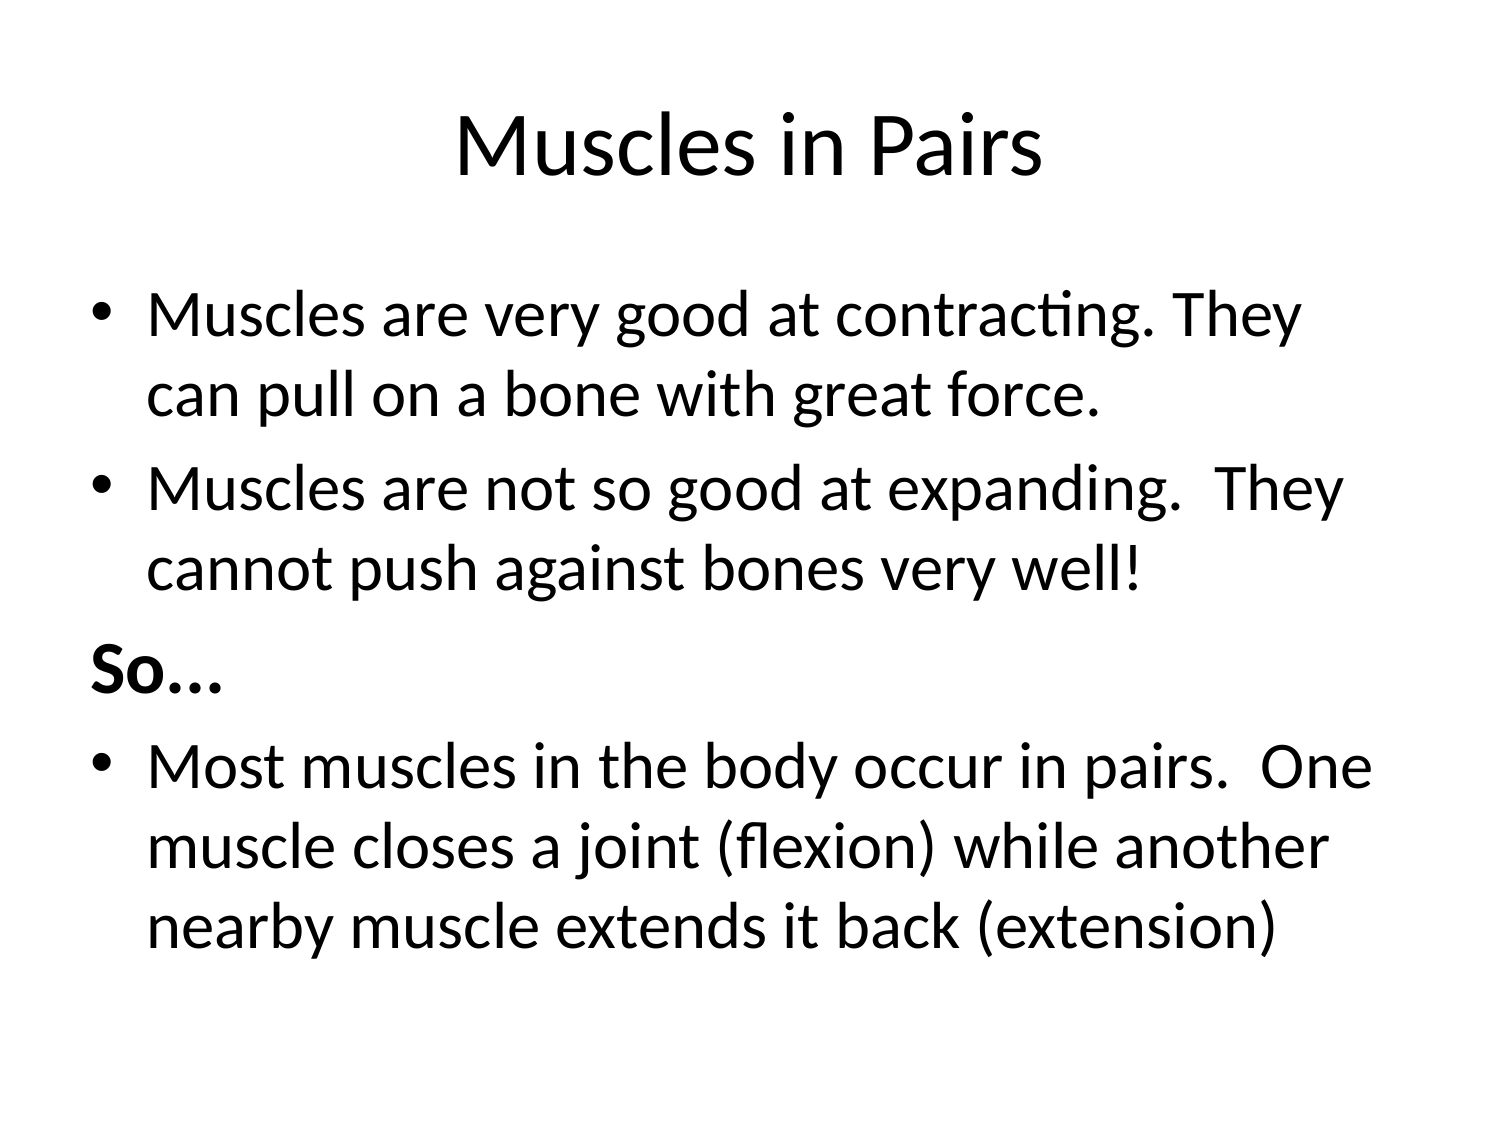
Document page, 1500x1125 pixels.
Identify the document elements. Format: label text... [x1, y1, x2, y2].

list Muscles are very good at contracting. They can pull on a bone with great force. Muscles are not so good at expanding. They cannot push against bones very well! So... Most muscles in the body occur in pairs. One muscle closes a joint (flexion) while another nearby muscle extends it back (extension) [75, 262, 1425, 1005]
title Muscles in Pairs [75, 45, 1425, 233]
